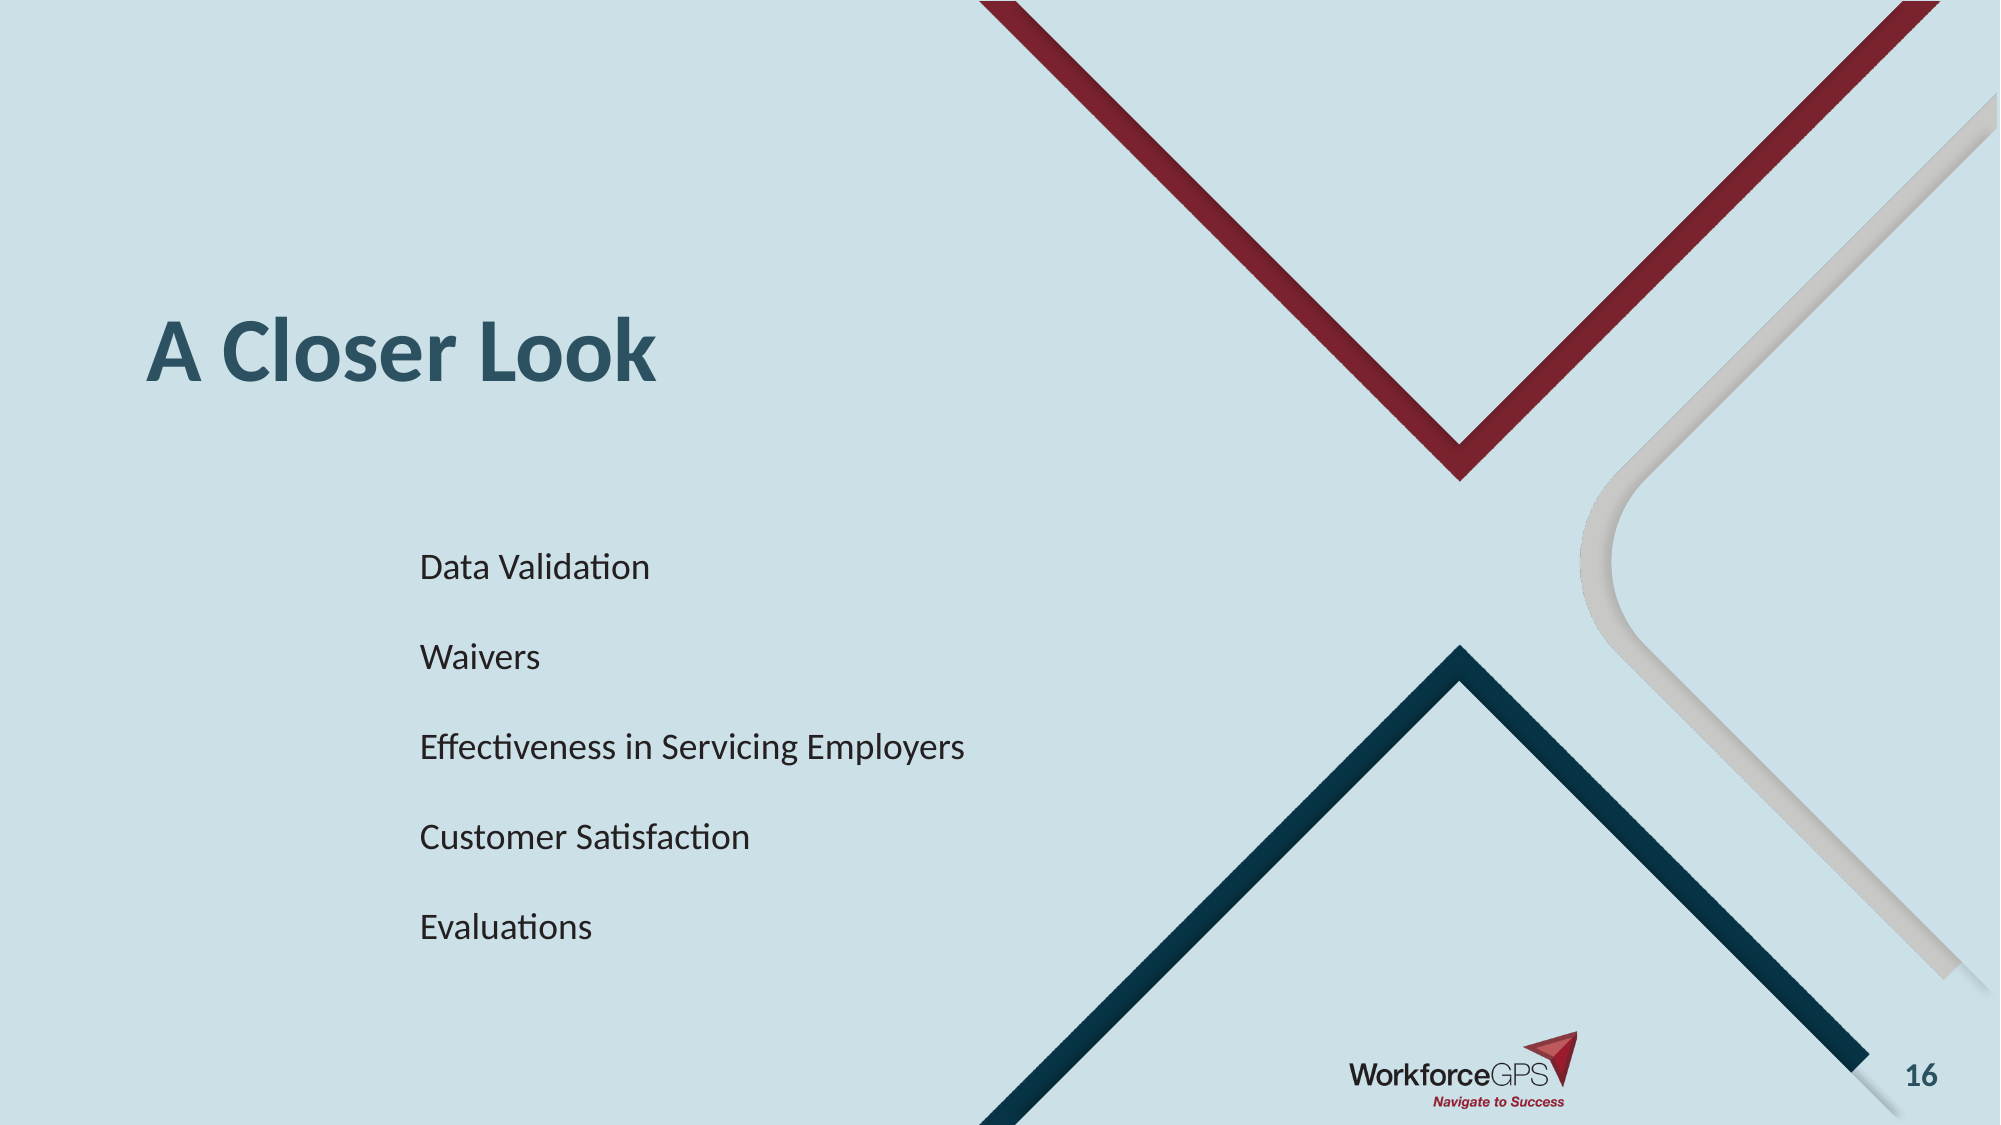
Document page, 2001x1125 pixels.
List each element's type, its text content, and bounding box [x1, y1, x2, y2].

picture [980, 955, 1184, 1124]
slide_number 16 [1867, 1042, 1975, 1103]
picture [980, 2, 1996, 1072]
title A Closer Look [131, 230, 1207, 618]
text_box Data Validation Waivers Effectiveness in Servicing Employers Customer Satisfaction Evaluations [405, 534, 1542, 955]
